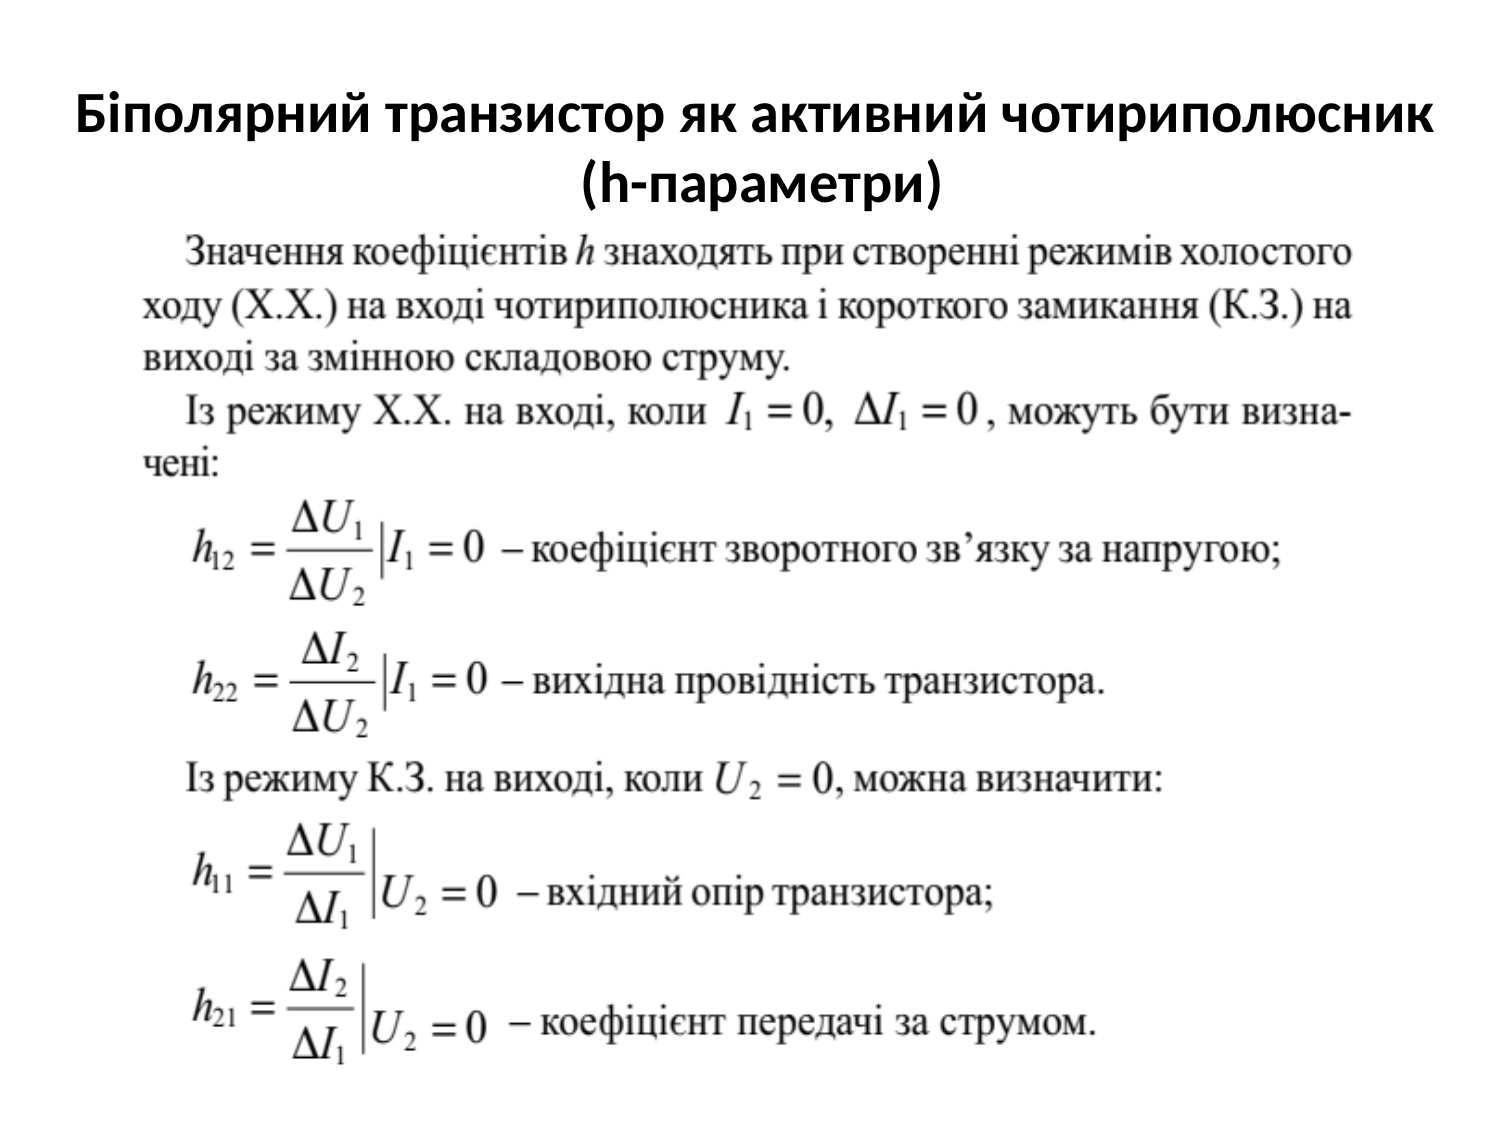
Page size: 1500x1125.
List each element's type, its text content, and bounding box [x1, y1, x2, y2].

picture [138, 231, 1377, 1071]
text_box Біполярний транзистор як активний чотириполюсник (h-параметри) [60, 67, 1464, 222]
